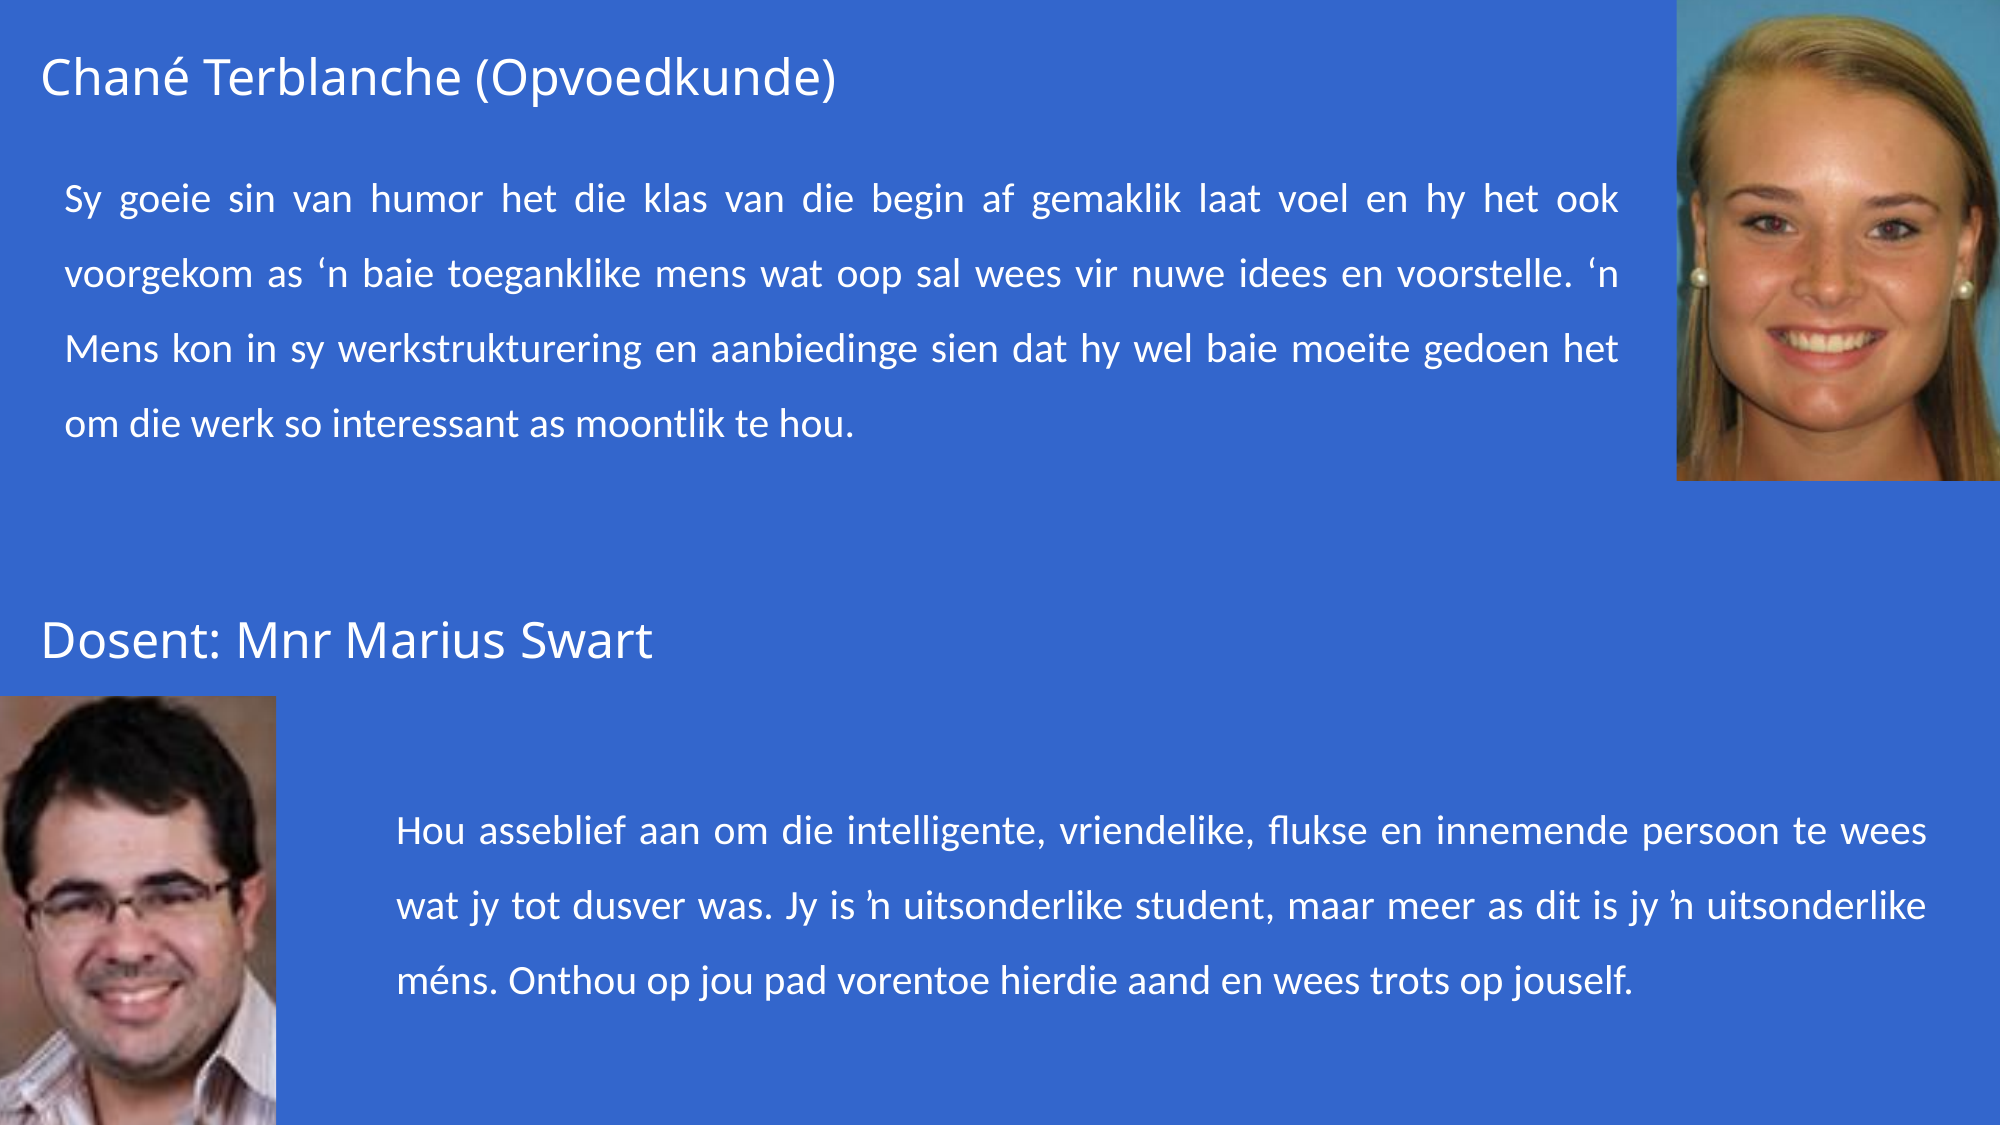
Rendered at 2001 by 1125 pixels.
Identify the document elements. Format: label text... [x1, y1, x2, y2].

text_box Dosent: Mnr Marius Swart [25, 600, 1918, 796]
picture [0, 696, 277, 1125]
text_box Hou asseblief aan om die intelligente, vriendelike, flukse en innemende persoon te wees wat jy tot dusver was. Jy is ŉ uitsonderlike student, maar meer as dit is jy ŉ uitsonderlike méns. Onthou op jou pad vorentoe hierdie aand en wees trots op jouself. [381, 770, 1943, 1011]
text_box Chané Terblanche (Opvoedkunde) [25, 37, 1676, 113]
picture [1676, 0, 2000, 481]
text_box Sy goeie sin van humor het die klas van die begin af gemaklik laat voel en hy het ook voorgekom as ‘n baie toeganklike mens wat oop sal wees vir nuwe idees en voorstelle. ‘n Mens kon in sy werkstrukturering en aanbiedinge sien dat hy wel baie moeite gedoen het om die werk so interessant as moontlik te hou. [49, 138, 1635, 454]
